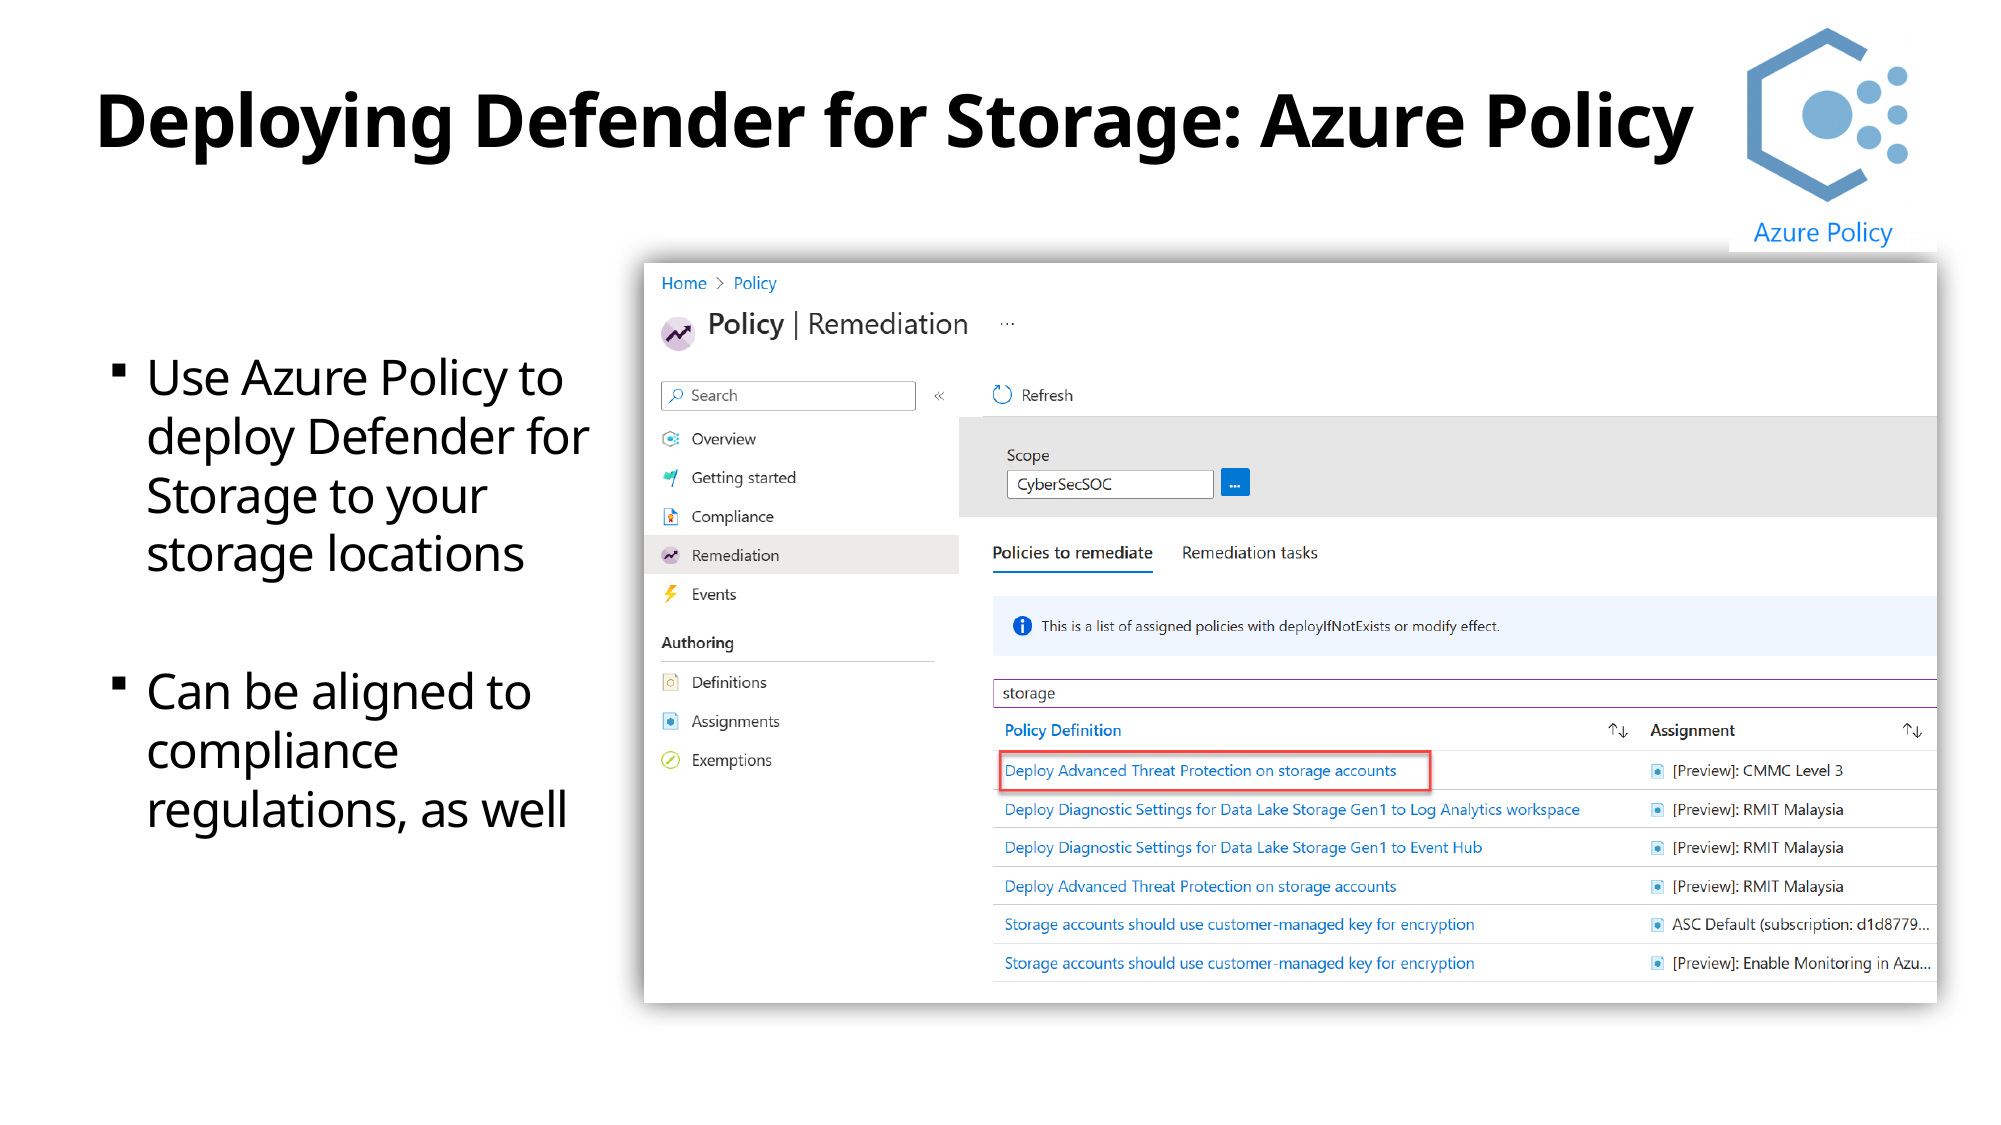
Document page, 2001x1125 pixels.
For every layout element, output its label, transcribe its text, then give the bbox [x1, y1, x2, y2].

picture [643, 263, 1937, 1003]
list Use Azure Policy to deploy Defender for Storage to your storage locations Can be aligned to compliance regulations, as well [109, 346, 613, 846]
title Deploying Defender for Storage: Azure Policy [94, 73, 1728, 163]
picture [1728, 21, 1937, 252]
